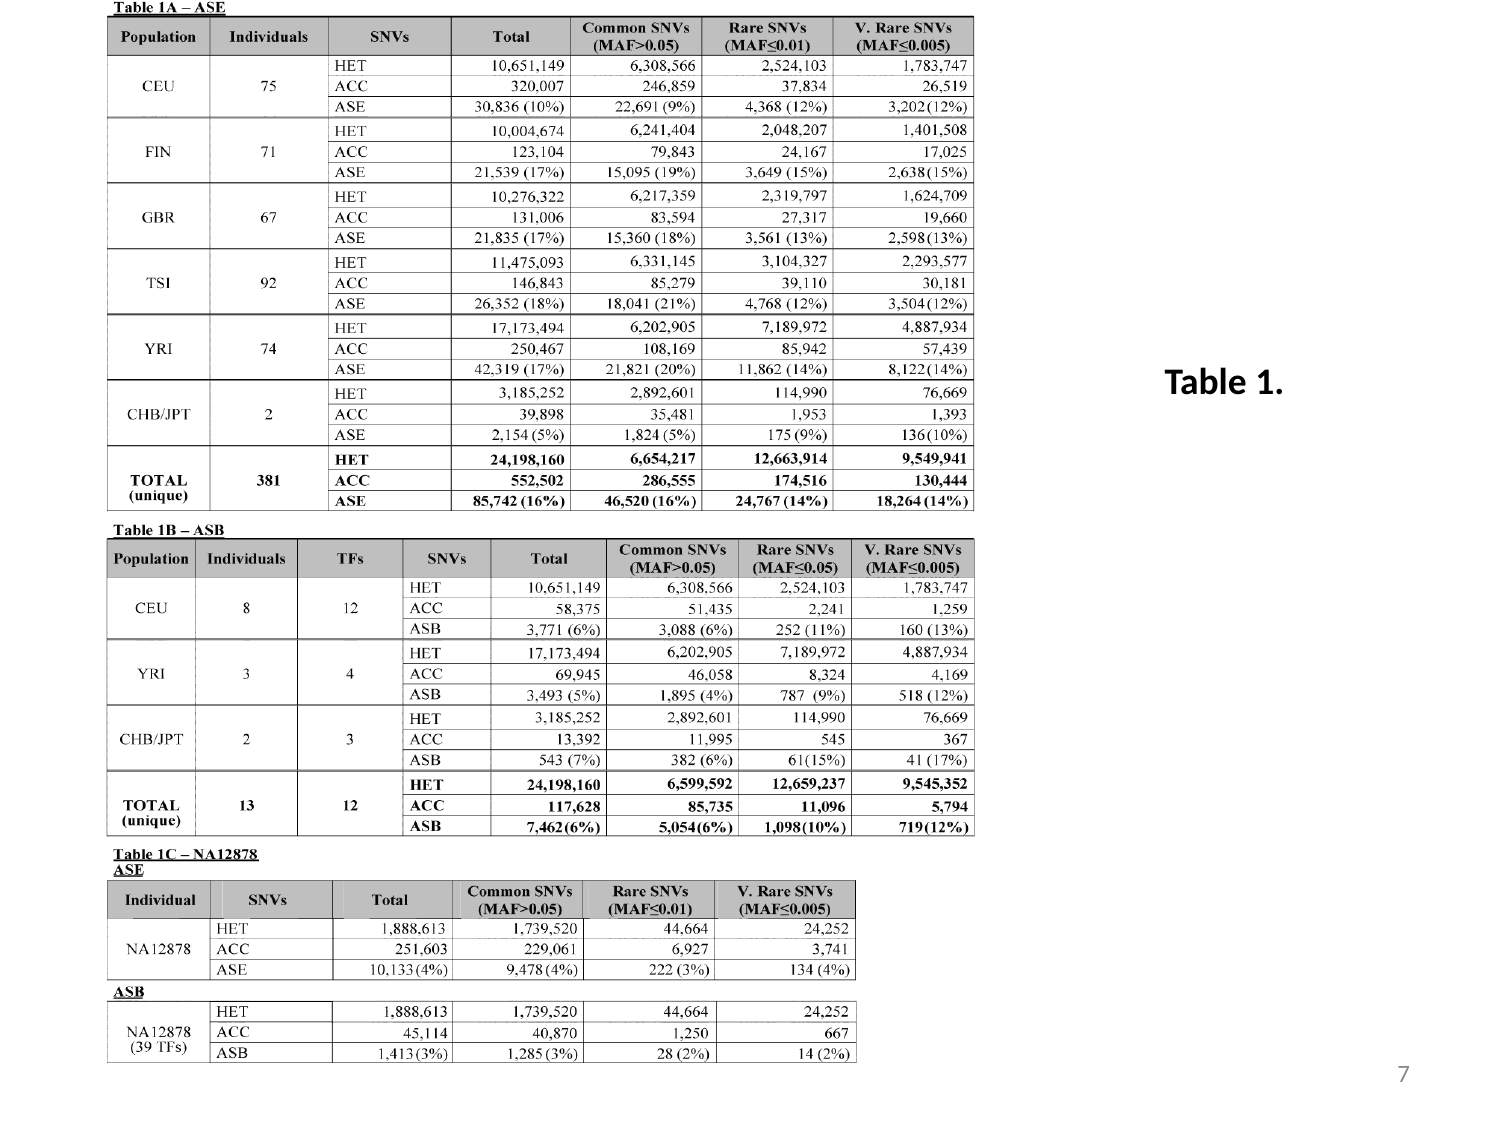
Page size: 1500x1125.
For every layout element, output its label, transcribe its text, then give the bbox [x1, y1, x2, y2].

picture [74, 0, 1001, 1063]
slide_number 7 [1074, 1042, 1425, 1103]
text_box Table 1. [1149, 349, 1450, 410]
